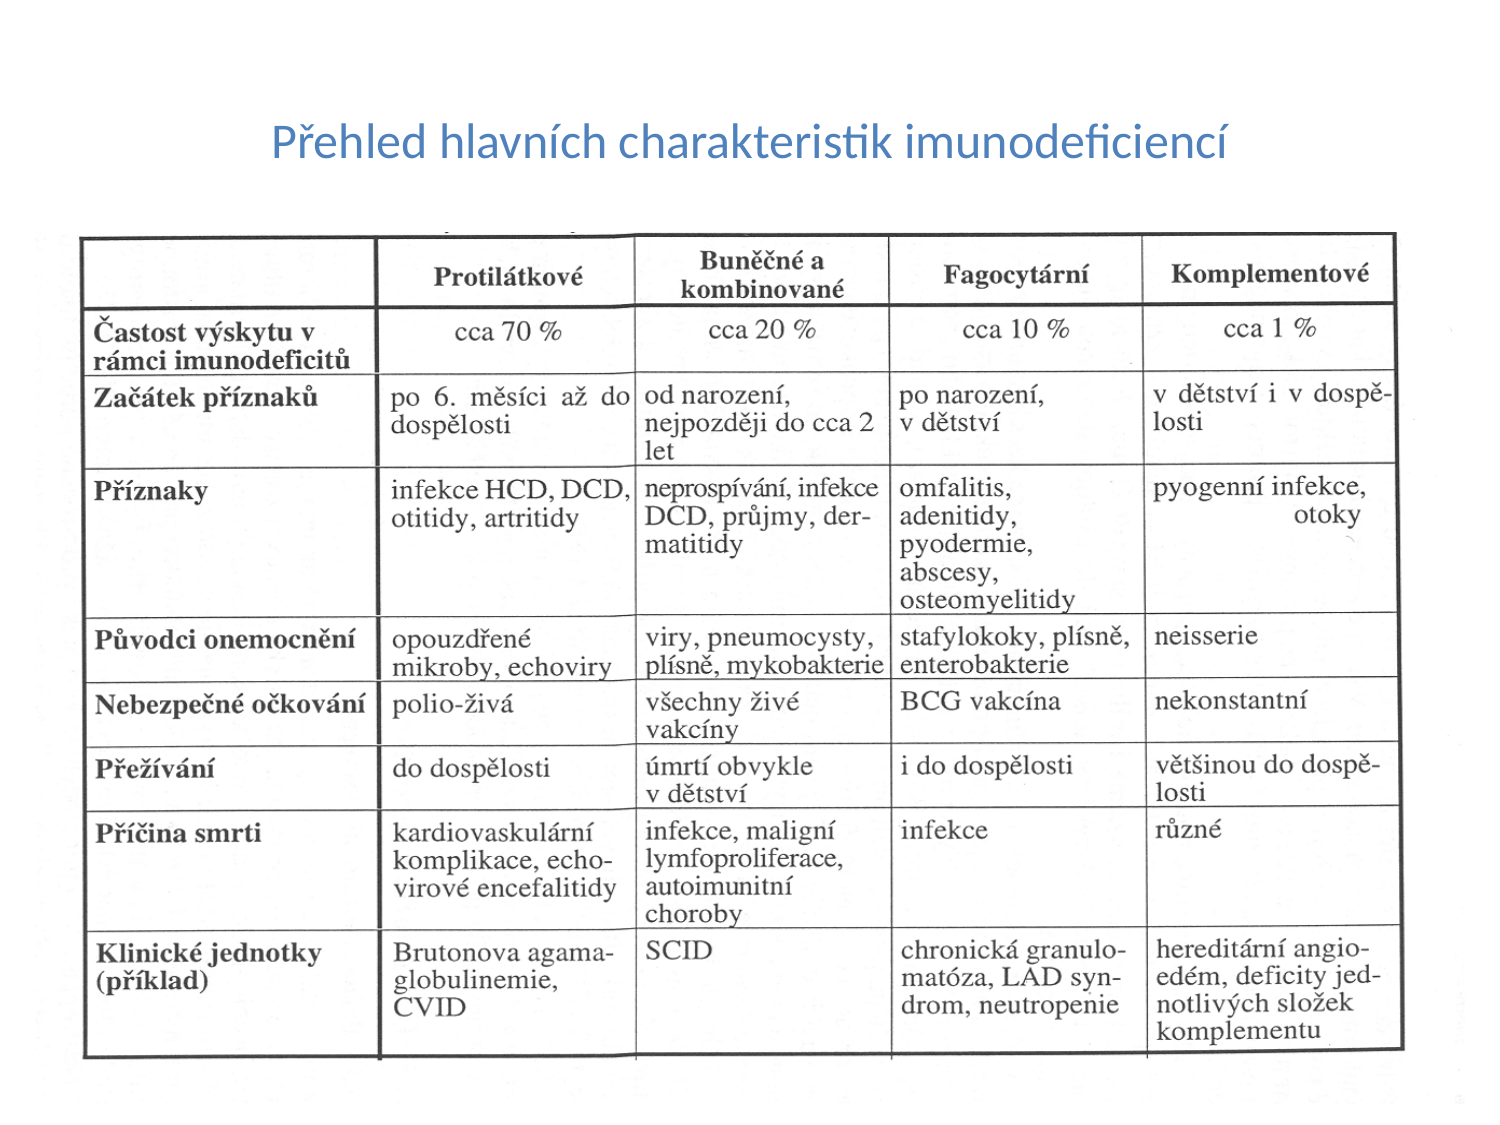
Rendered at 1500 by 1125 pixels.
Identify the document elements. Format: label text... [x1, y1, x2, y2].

title Přehled hlavních charakteristik imunodeficiencí [75, 45, 1425, 230]
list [35, 232, 1465, 1104]
